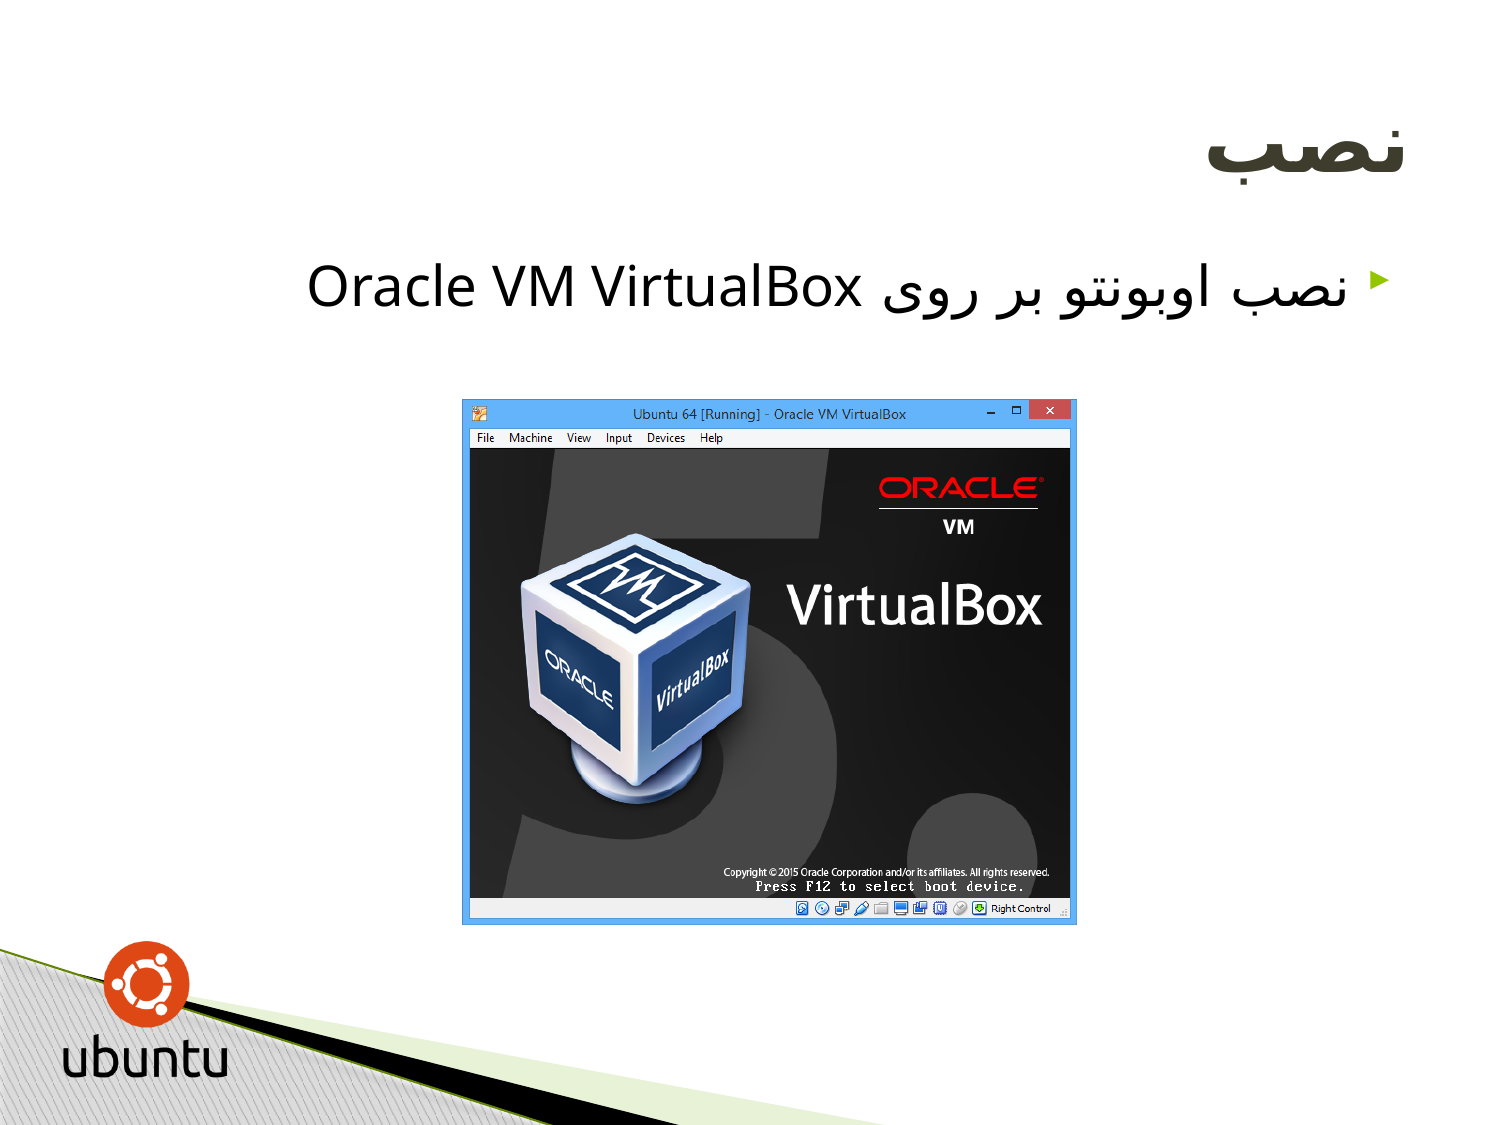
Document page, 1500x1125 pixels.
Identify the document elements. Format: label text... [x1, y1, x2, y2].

list نصب اوبونتو بر روی Oracle VM VirtualBox [75, 243, 1425, 986]
picture [462, 399, 1077, 926]
title نصب [75, 45, 1425, 233]
picture [0, 912, 300, 1125]
